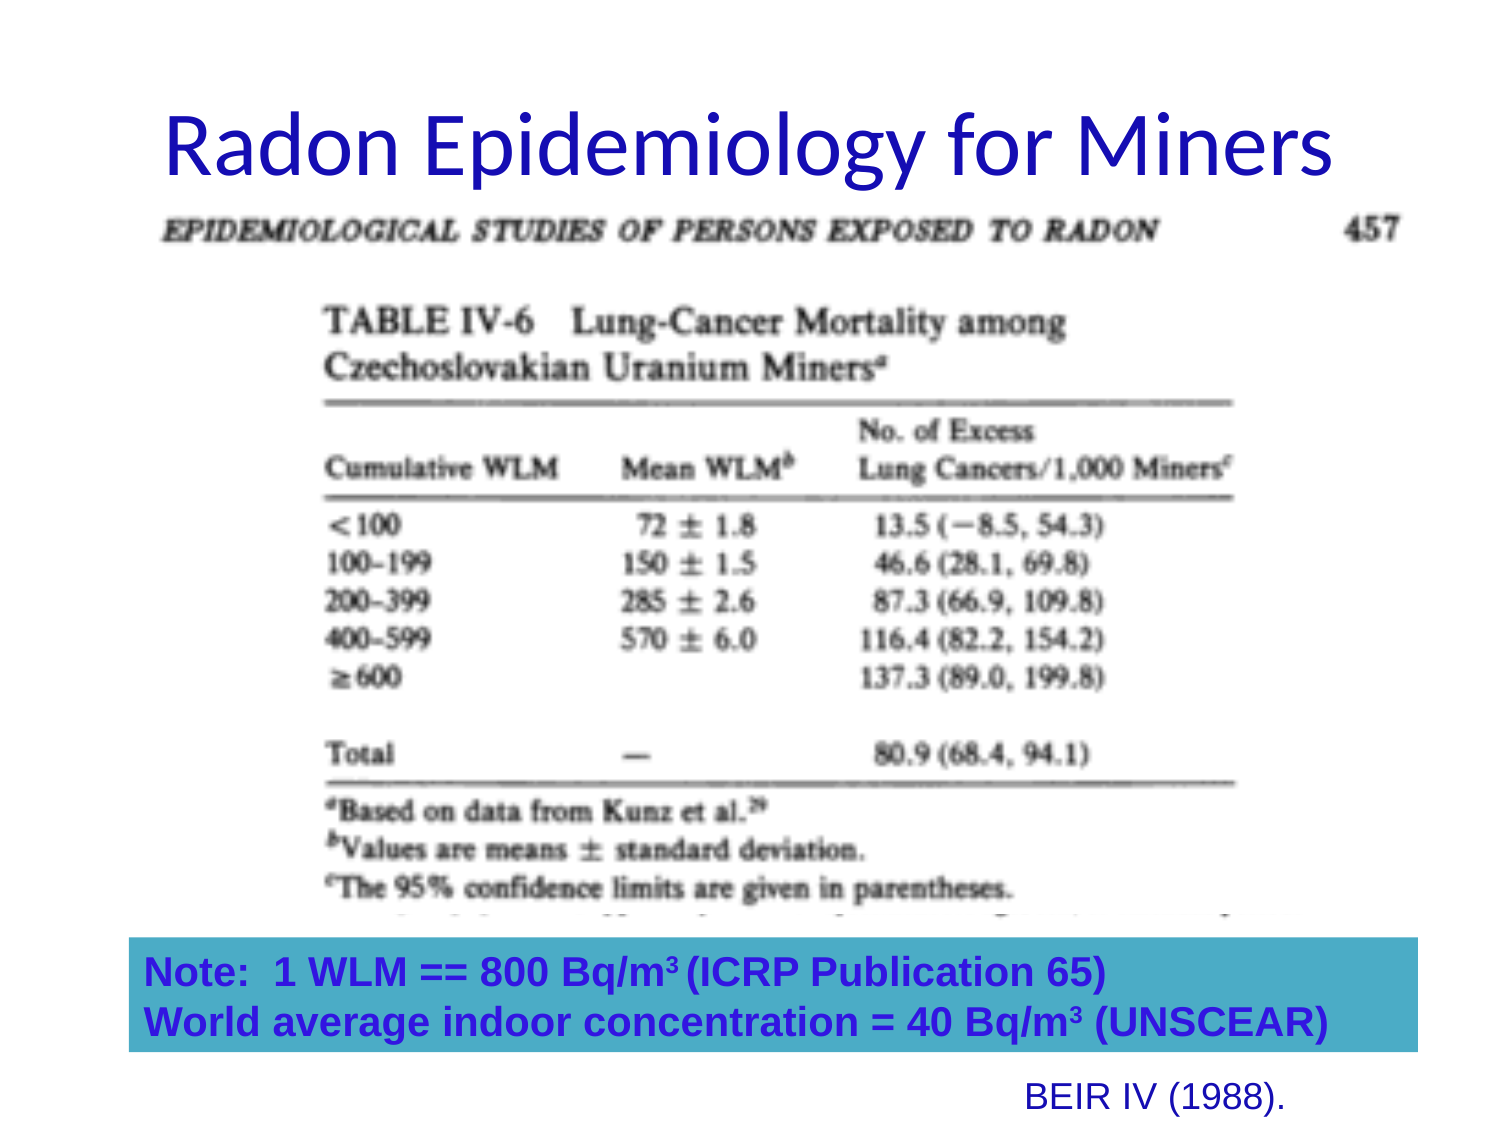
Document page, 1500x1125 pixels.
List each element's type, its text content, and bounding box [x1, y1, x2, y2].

title Radon Epidemiology for Miners [75, 45, 1425, 233]
picture [116, 198, 1419, 950]
text_box BEIR IV (1988). [1009, 1064, 1302, 1125]
text_box Note: 1 WLM == 800 Bq/m3 (ICRP Publication 65) World average indoor concentration = 40 Bq/m3 (UNSCEAR) [128, 937, 1418, 1053]
